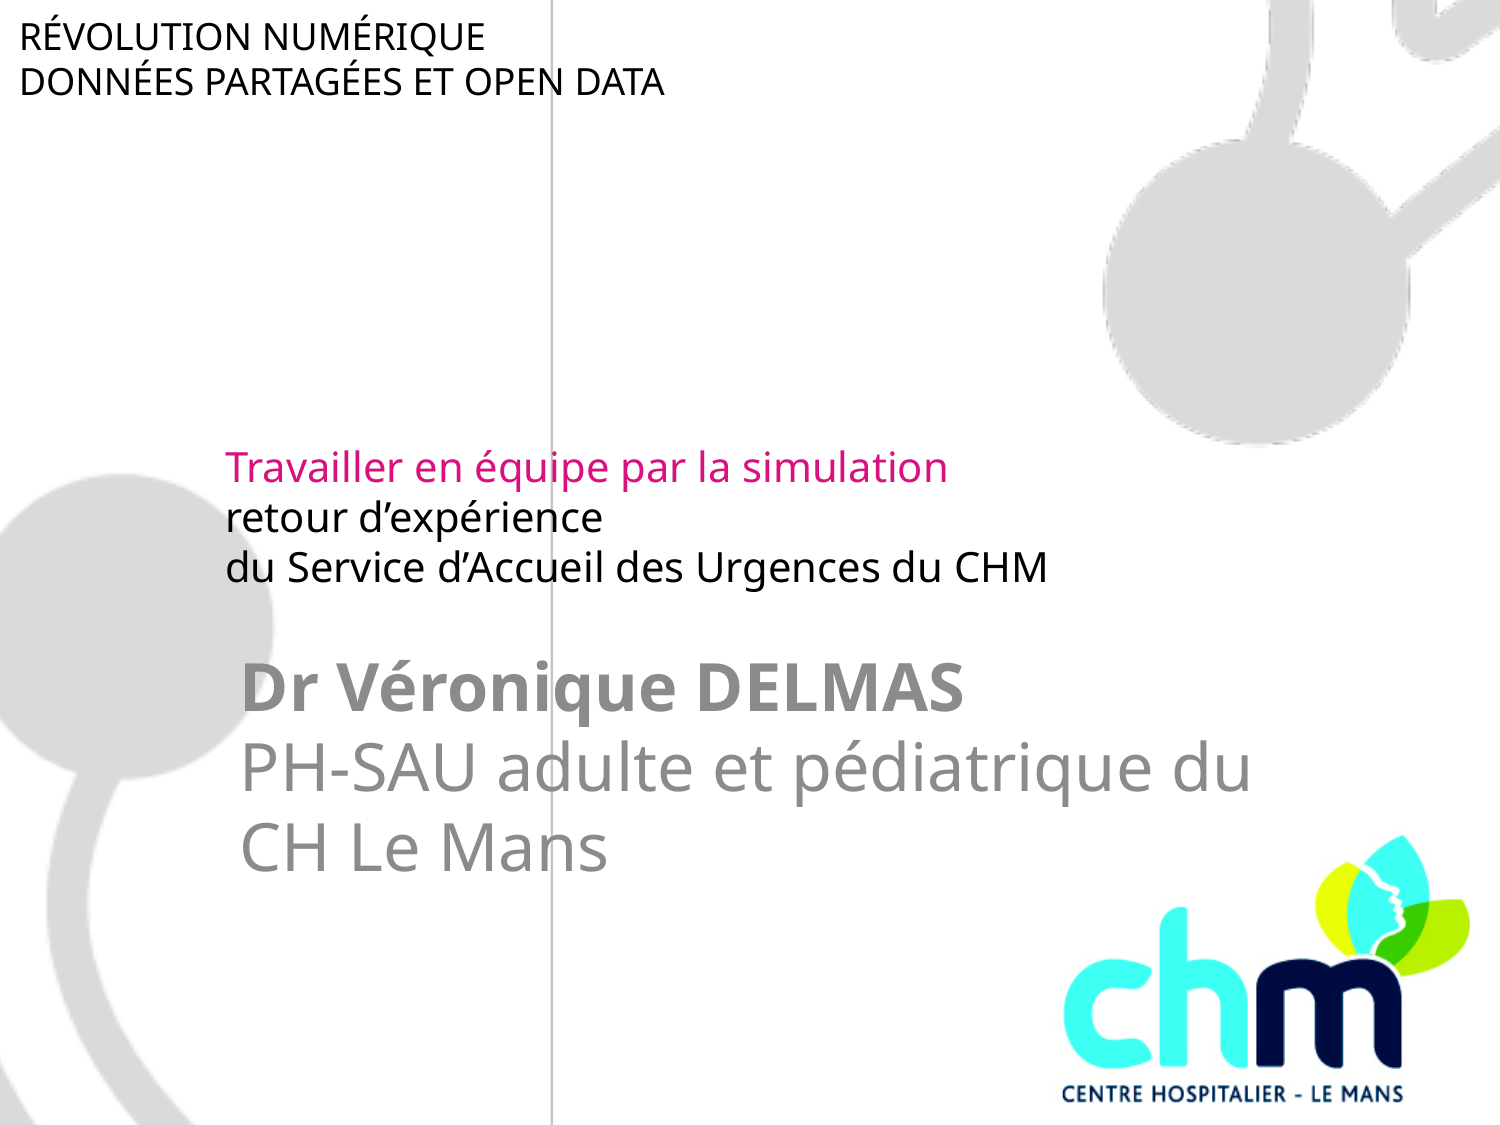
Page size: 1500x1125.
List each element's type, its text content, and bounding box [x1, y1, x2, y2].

picture [1033, 814, 1483, 1125]
subtitle Dr Véronique DELMAS PH-SAU adulte et pédiatrique du CH Le Mans [225, 637, 1275, 925]
title Travailler en équipe par la simulation retour d’expérience du Service d’Accueil des Urgences du CHM [225, 349, 1388, 591]
